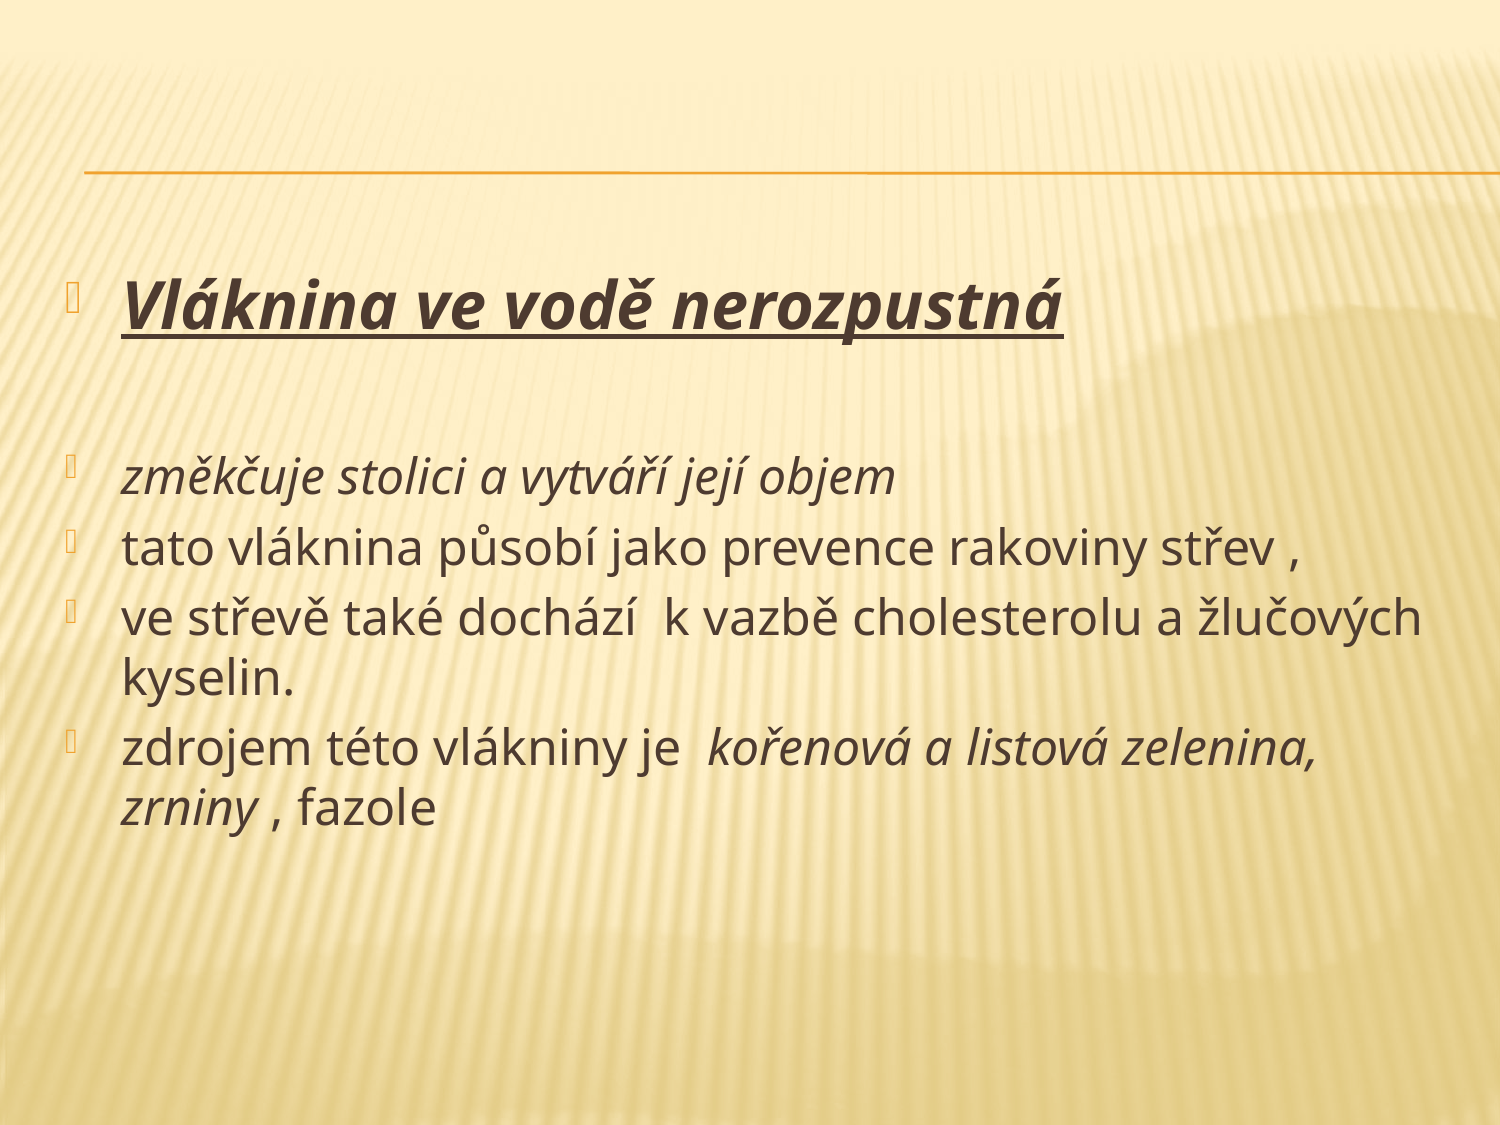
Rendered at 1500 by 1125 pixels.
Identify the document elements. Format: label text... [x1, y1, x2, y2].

list Vláknina ve vodě nerozpustná změkčuje stolici a vytváří její objem tato vláknina působí jako prevence rakoviny střev , ve střevě také dochází k vazbě cholesterolu a žlučových kyselin. zdrojem této vlákniny je kořenová a listová zelenina, zrniny , fazole [49, 254, 1476, 998]
